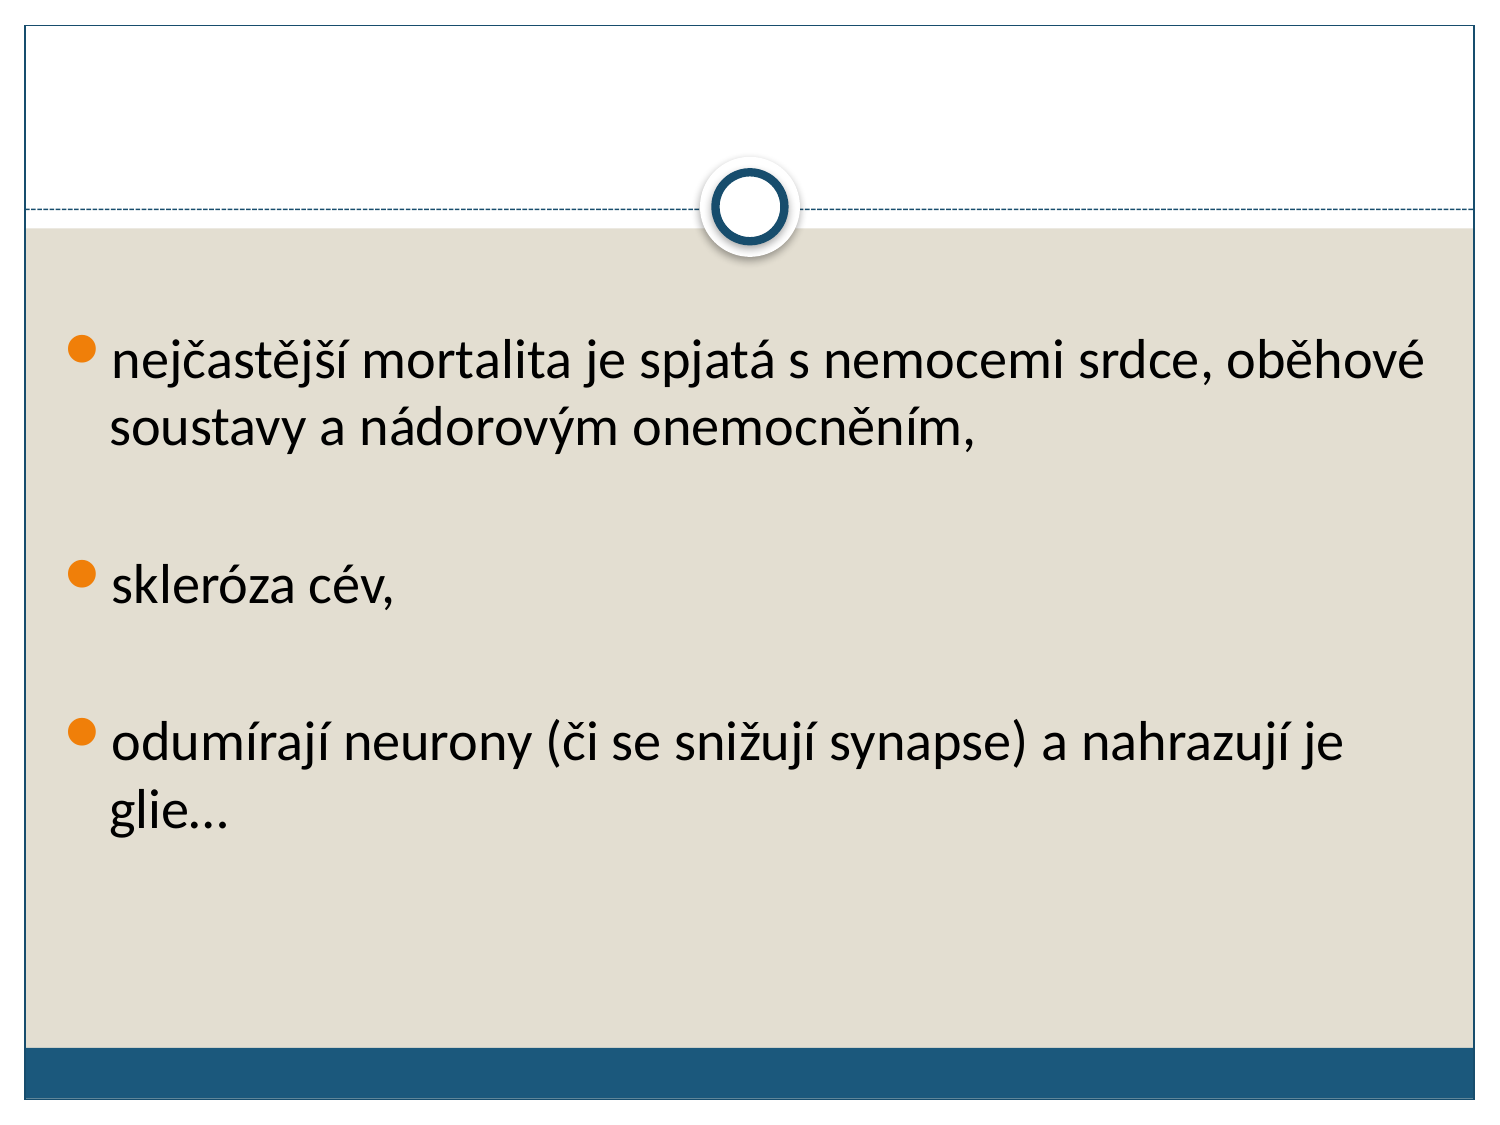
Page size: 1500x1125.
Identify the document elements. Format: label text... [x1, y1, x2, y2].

list nejčastější mortalita je spjatá s nemocemi srdce, oběhové soustavy a nádorovým onemocněním, skleróza cév, odumírají neurony (či se snižují synapse) a nahrazují je glie… [49, 314, 1445, 1001]
